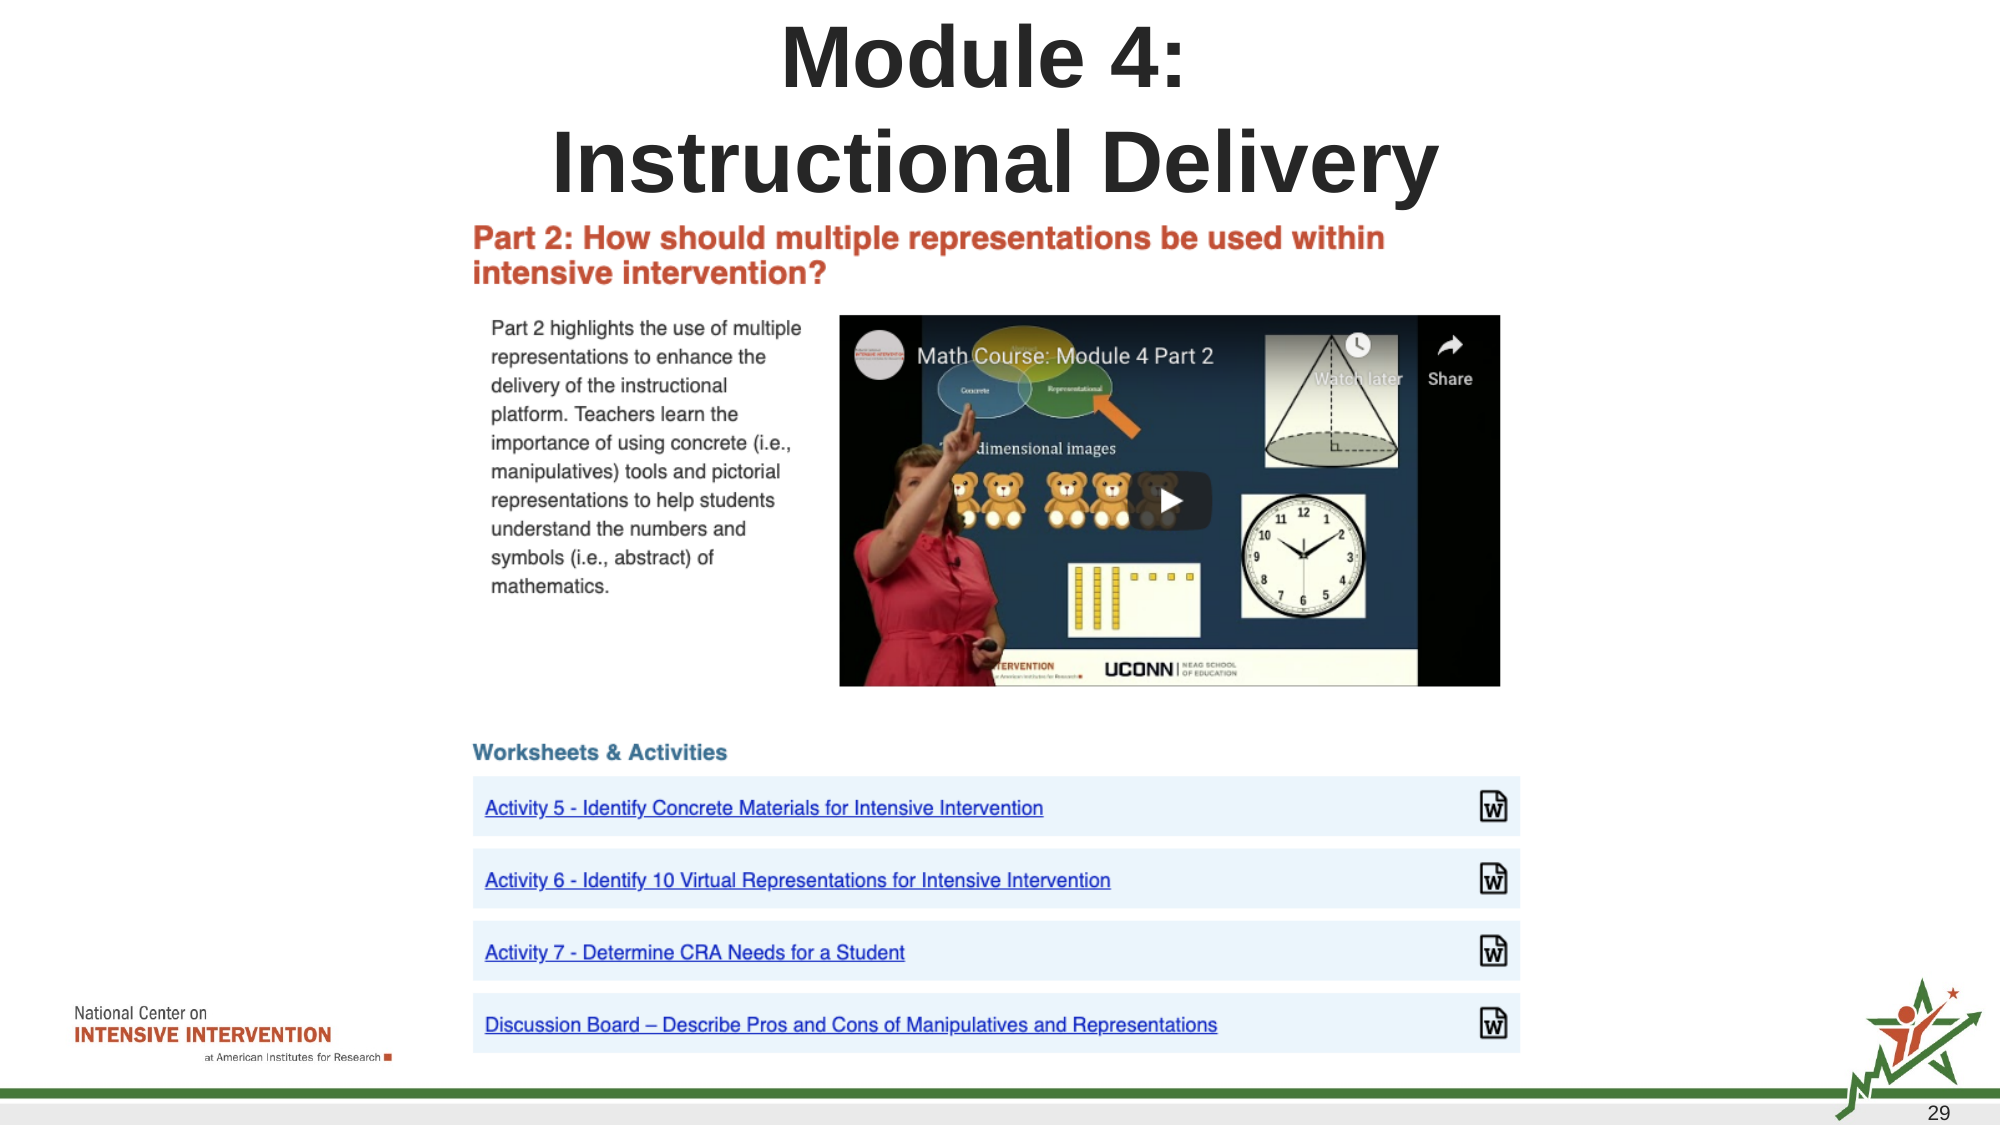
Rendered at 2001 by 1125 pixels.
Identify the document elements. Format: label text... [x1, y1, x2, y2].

title Module 4: Instructional Delivery [15, 0, 1978, 210]
slide_number 29 [1925, 1099, 1951, 1125]
picture [0, 0, 2000, 1125]
